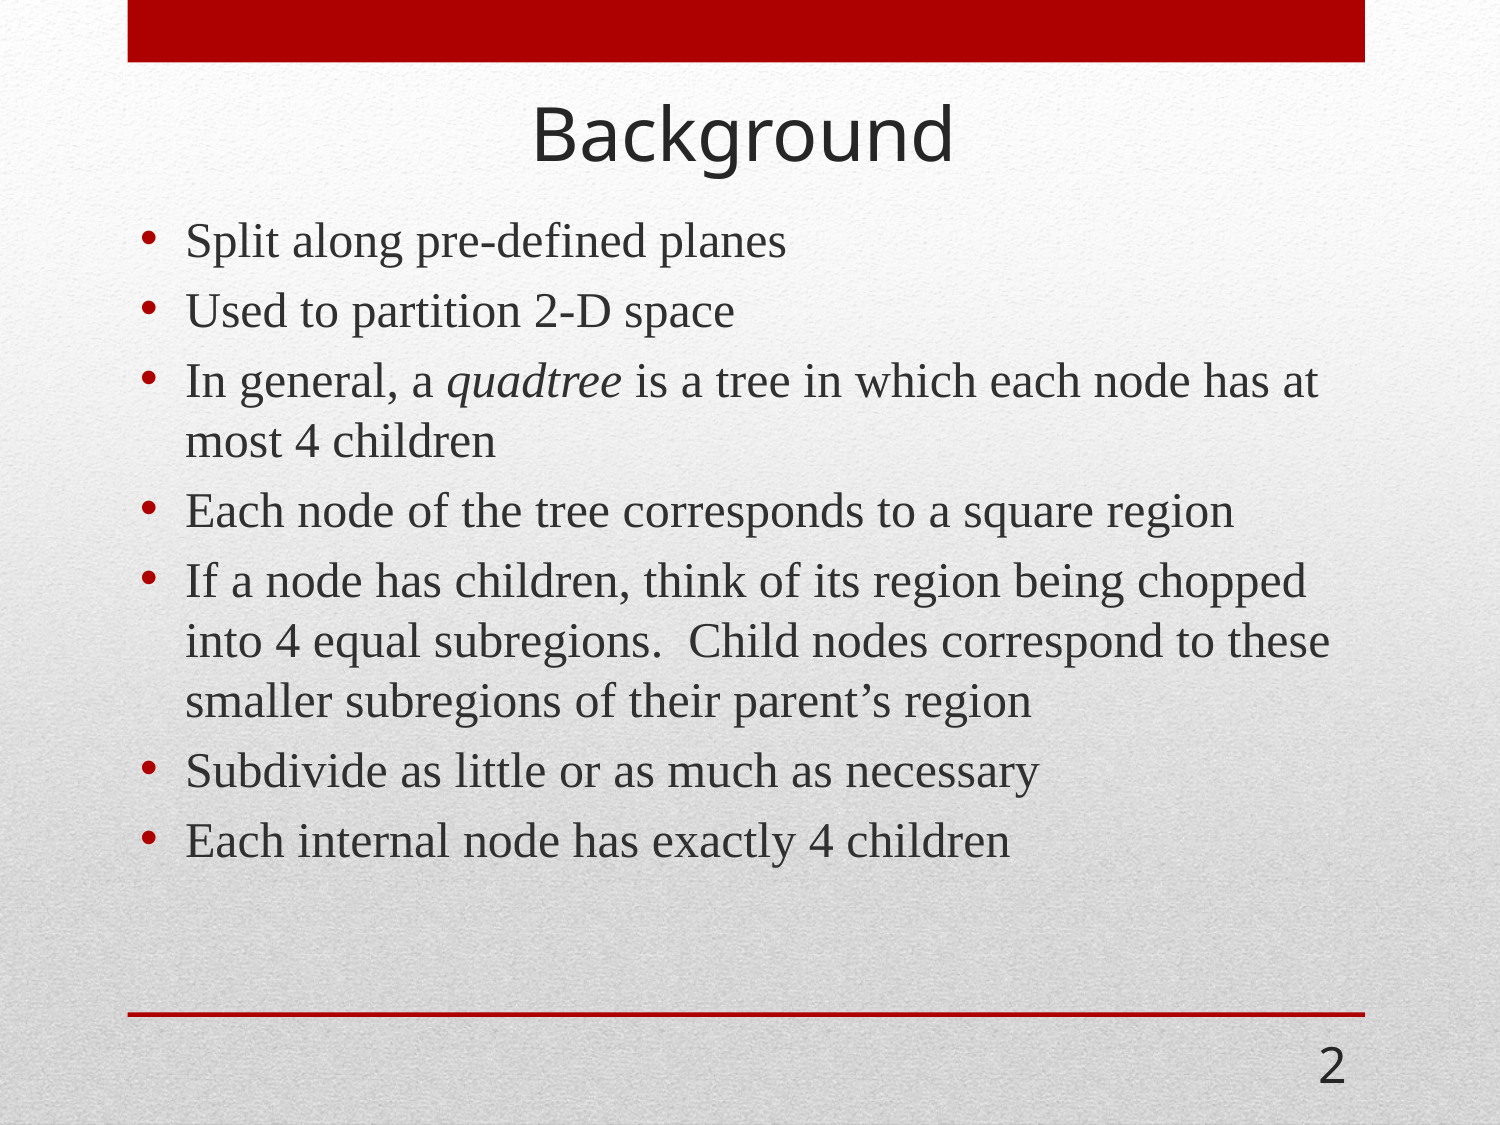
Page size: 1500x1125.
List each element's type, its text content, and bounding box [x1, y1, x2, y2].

slide_number 2 [1237, 1037, 1363, 1098]
title Background [125, 79, 1363, 188]
list Split along pre-defined planes Used to partition 2-D space In general, a quadtree is a tree in which each node has at most 4 children Each node of the tree corresponds to a square region If a node has children, think of its region being chopped into 4 equal subregions. Child nodes correspond to these smaller subregions of their parent’s region Subdivide as little or as much as necessary Each internal node has exactly 4 children [125, 200, 1363, 1000]
